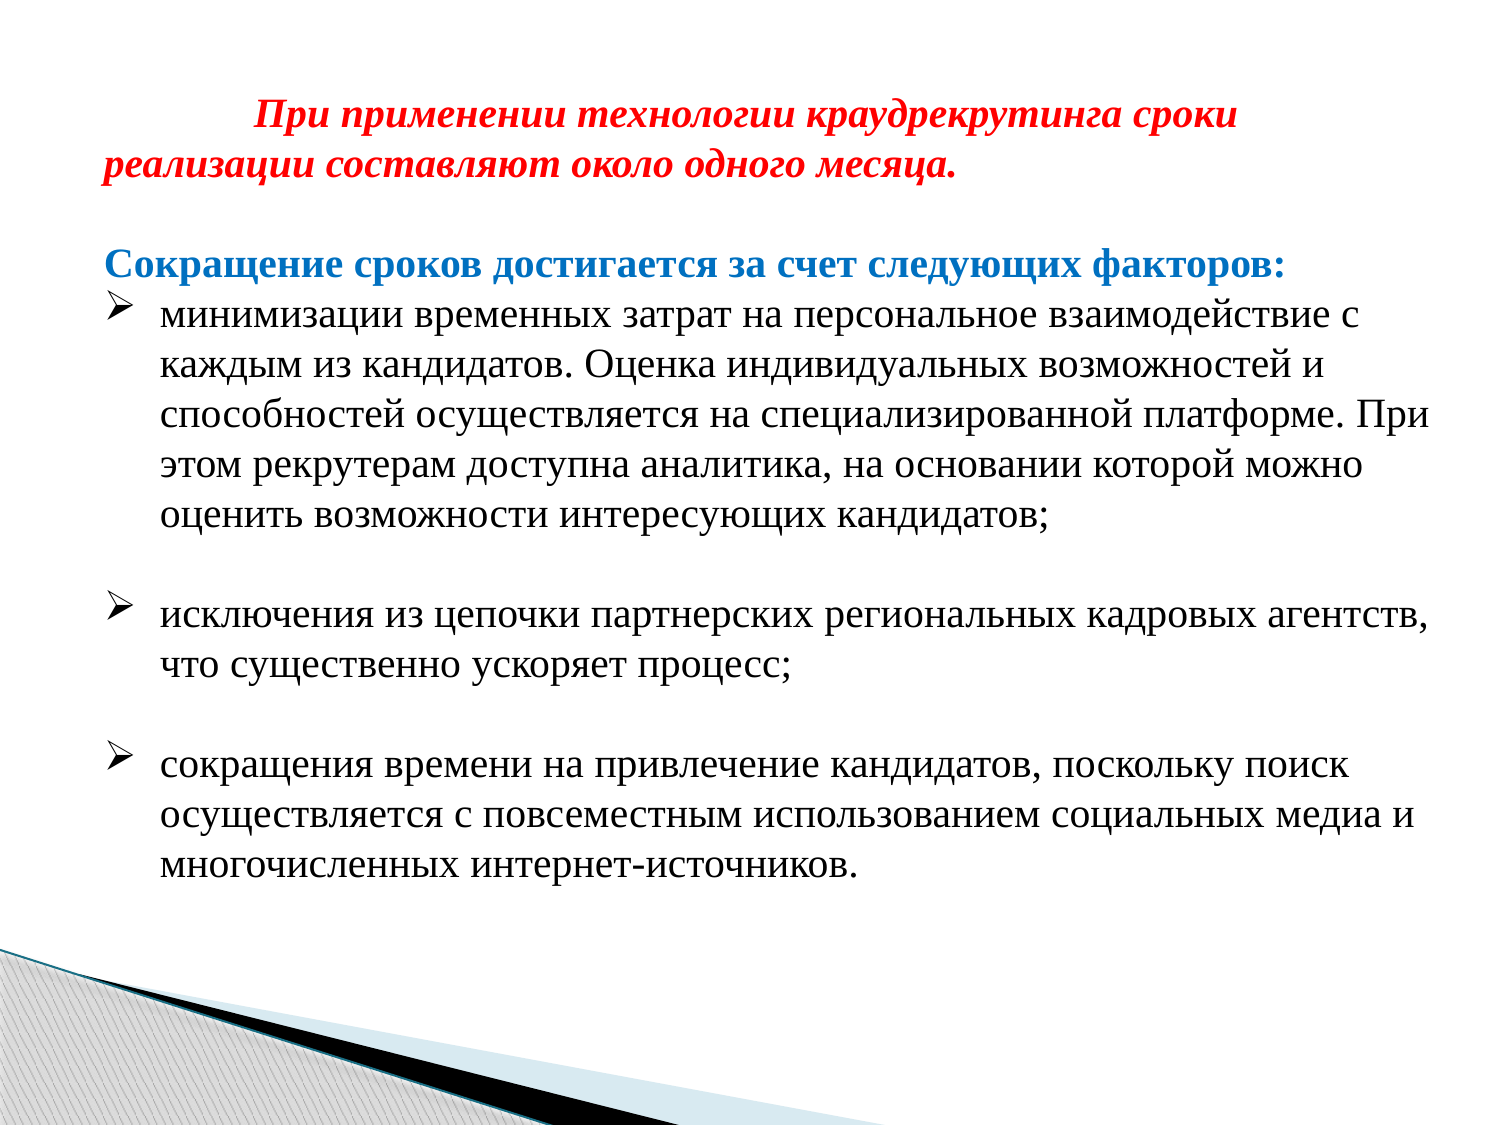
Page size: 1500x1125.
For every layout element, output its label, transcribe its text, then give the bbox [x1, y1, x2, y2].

text_box При применении технологии краудрекрутинга сроки реализации составляют около одного месяца. Сокращение сроков достигается за счет следующих факторов: минимизации временных затрат на персональное взаимодействие с каждым из кандидатов. Оценка индивидуальных возможностей и способностей осуществляется на специализированной платформе. При этом рекрутерам доступна аналитика, на основании которой можно оценить возможности интересующих кандидатов; исключения из цепочки партнерских региональных кадровых агентств, что существенно ускоряет процесс; сокращения времени на привлечение кандидатов, поскольку поиск осуществляется с повсеместным использованием социальных медиа и многочисленных интернет-источников. [88, 78, 1460, 894]
